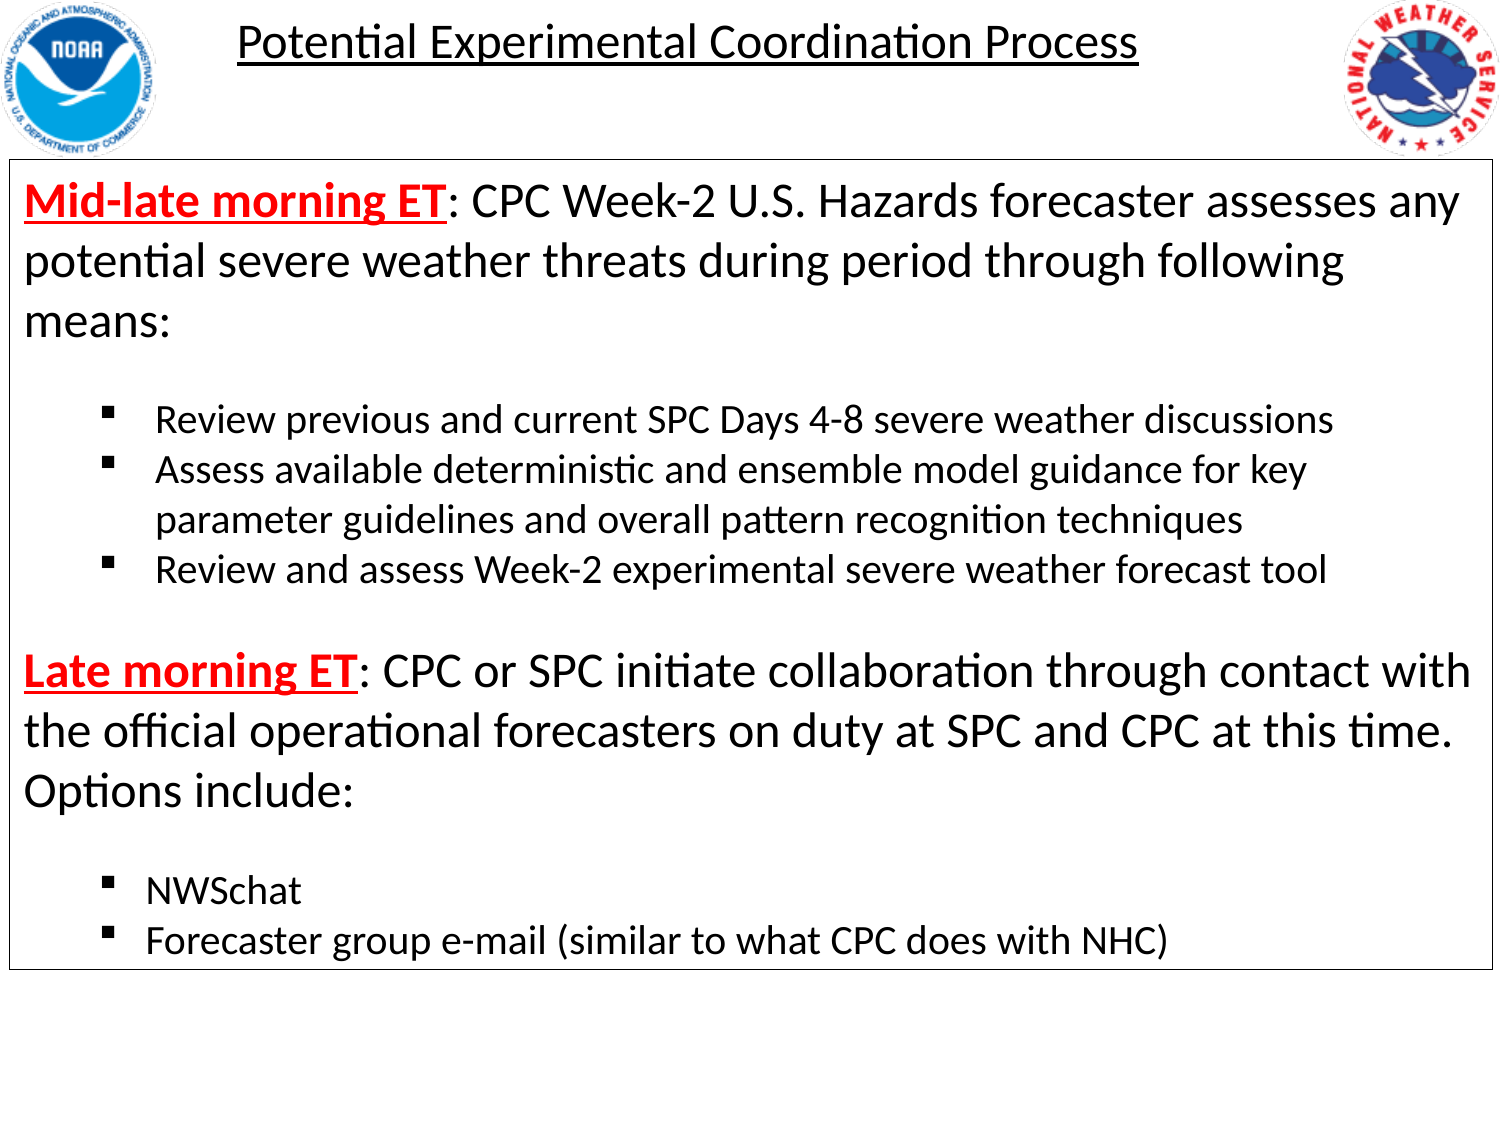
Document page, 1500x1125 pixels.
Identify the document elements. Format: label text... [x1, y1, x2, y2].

text_box Potential Experimental Coordination Process [157, 1, 1286, 77]
text_box Mid-late morning ET: CPC Week-2 U.S. Hazards forecaster assesses any potential severe weather threats during period through following means: Review previous and current SPC Days 4-8 severe weather discussions Assess available deterministic and ensemble model guidance for key parameter guidelines and overall pattern recognition techniques Review and assess Week-2 experimental severe weather forecast tool Late morning ET: CPC or SPC initiate collaboration through contact with the official operational forecasters on duty at SPC and CPC at this time. Options include: NWSchat Forecaster group e-mail (similar to what CPC does with NHC) [9, 159, 1493, 970]
picture [0, 1, 157, 158]
picture [1343, 0, 1500, 157]
